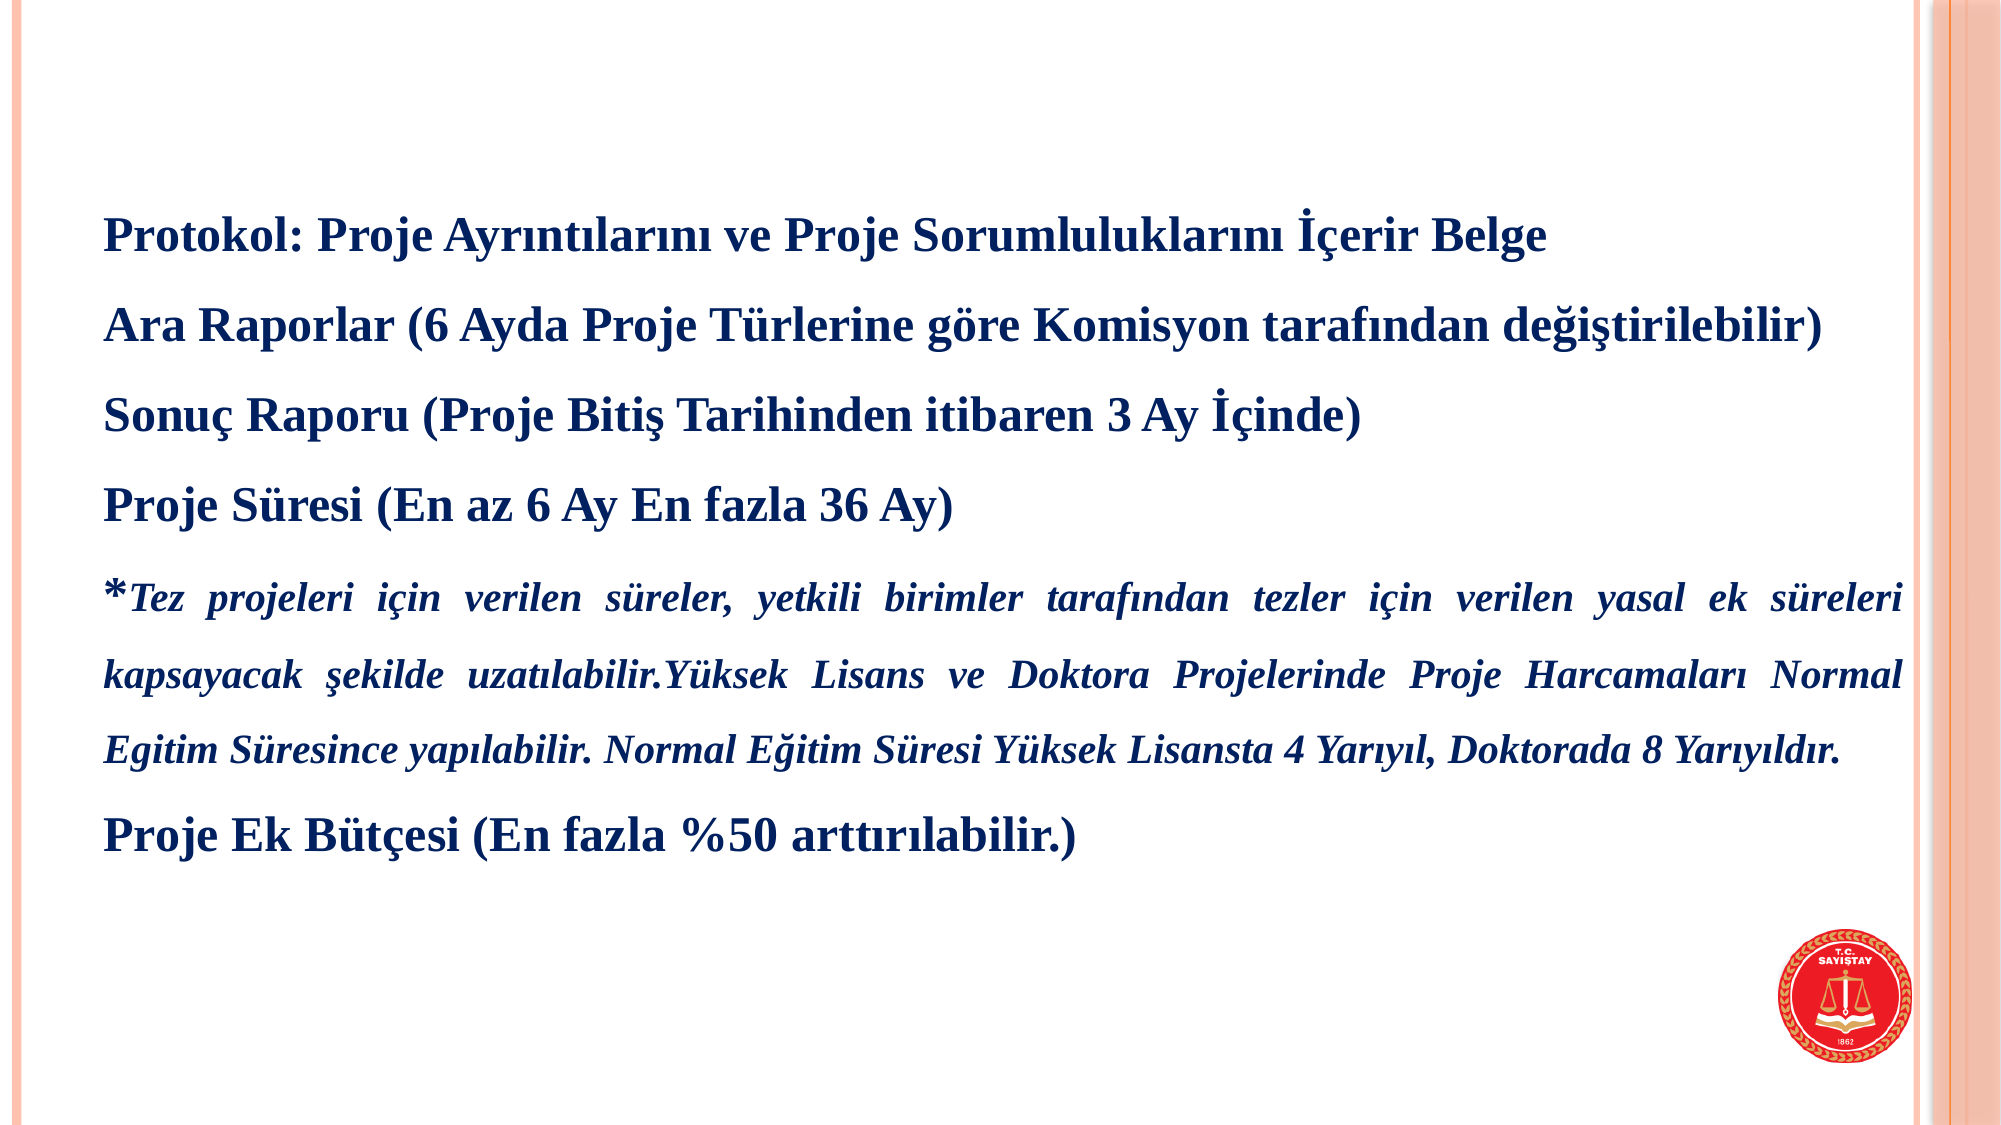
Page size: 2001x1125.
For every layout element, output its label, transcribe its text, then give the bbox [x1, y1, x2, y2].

text_box Protokol: Proje Ayrıntılarını ve Proje Sorumluluklarını İçerir Belge Ara Raporlar (6 Ayda Proje Türlerine göre Komisyon tarafından değiştirilebilir) Sonuç Raporu (Proje Bitiş Tarihinden itibaren 3 Ay İçinde) Proje Süresi (En az 6 Ay En fazla 36 Ay) *Tez projeleri için verilen süreler, yetkili birimler tarafından tezler için verilen yasal ek süreleri kapsayacak şekilde uzatılabilir.Yüksek Lisans ve Doktora Projelerinde Proje Harcamaları Normal Egitim Süresince yapılabilir. Normal Eğitim Süresi Yüksek Lisansta 4 Yarıyıl, Doktorada 8 Yarıyıldır. Proje Ek Bütçesi (En fazla %50 arttırılabilir.) [88, 164, 1920, 1080]
picture [1778, 929, 1912, 1063]
